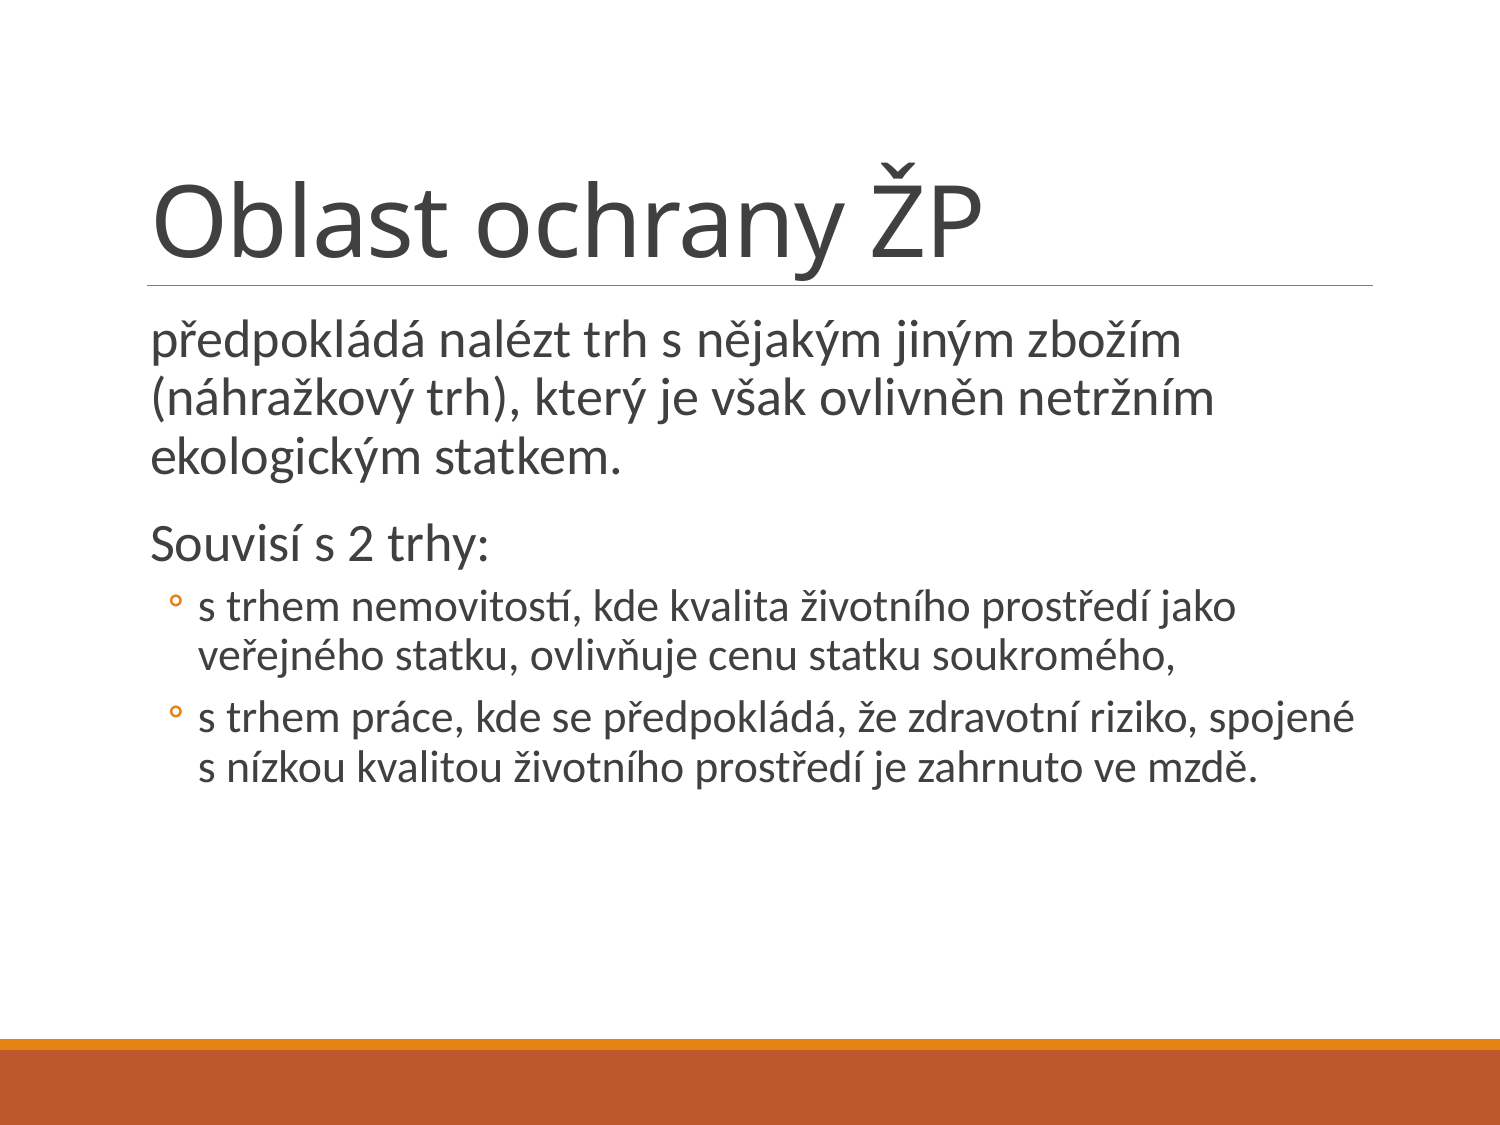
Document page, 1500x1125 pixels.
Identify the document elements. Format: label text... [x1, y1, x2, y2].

title Oblast ochrany ŽP [135, 47, 1373, 285]
list předpokládá nalézt trh s nějakým jiným zbožím (náhražkový trh), který je však ovlivněn netržním ekologickým statkem. Souvisí s 2 trhy: s trhem nemovitostí, kde kvalita životního prostředí jako veřejného statku, ovlivňuje cenu statku soukromého, s trhem práce, kde se předpokládá, že zdravotní riziko, spojené s nízkou kvalitou životního prostředí je zahrnuto ve mzdě. [135, 302, 1373, 963]
